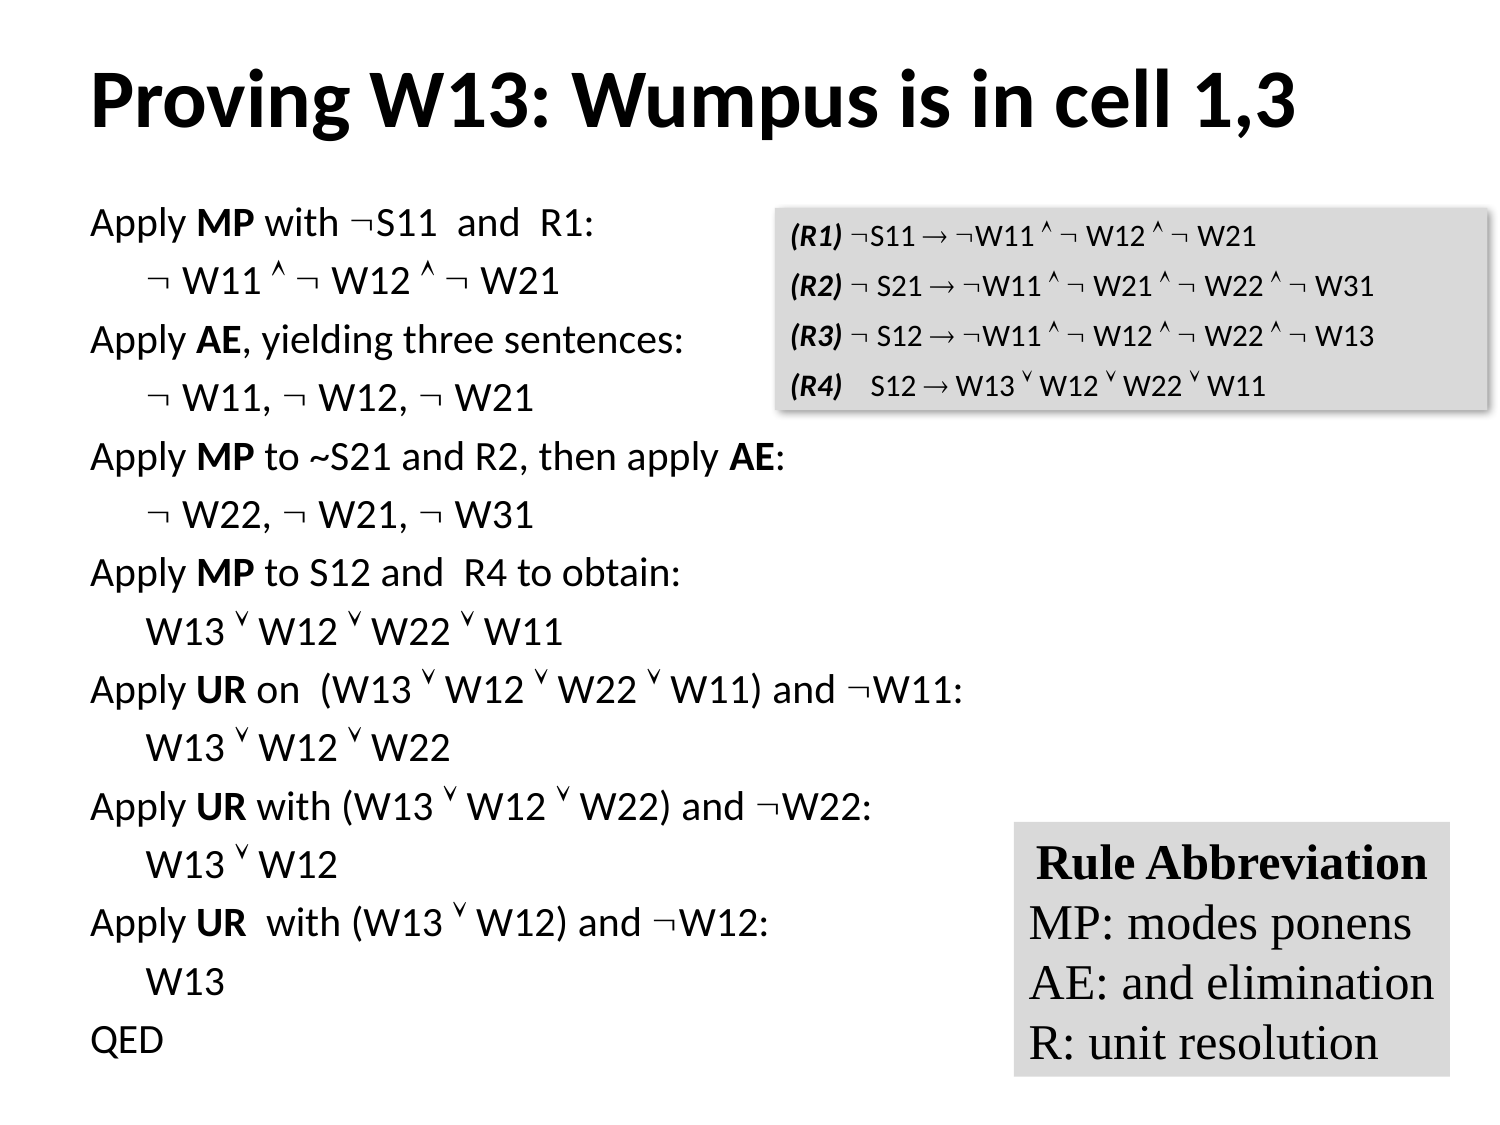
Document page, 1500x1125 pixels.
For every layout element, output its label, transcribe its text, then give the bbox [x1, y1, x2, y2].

list Apply MP with S11 and R1:  W11   W12   W21 Apply AE, yielding three sentences:  W11,  W12,  W21 Apply MP to ~S21 and R2, then apply AE:  W22,  W21,  W31 Apply MP to S12 and R4 to obtain: W13  W12  W22  W11 Apply UR on (W13  W12  W22  W11) and W11: W13  W12  W22 Apply UR with (W13  W12  W22) and W22: W13  W12 Apply UR with (W13  W12) and W12: W13 QED [75, 187, 1100, 1088]
text_box Rule Abbreviation MP: modes ponens AE: and elimination R: unit resolution [1013, 821, 1450, 1077]
text_box (R1) S11  W11   W12   W21 (R2)  S21  W11   W21   W22   W31 (R3)  S12  W11   W12   W22   W13 (R4) S12  W13  W12  W22  W11 [774, 207, 1488, 411]
title Proving W13: Wumpus is in cell 1,3 [75, 0, 1488, 188]
